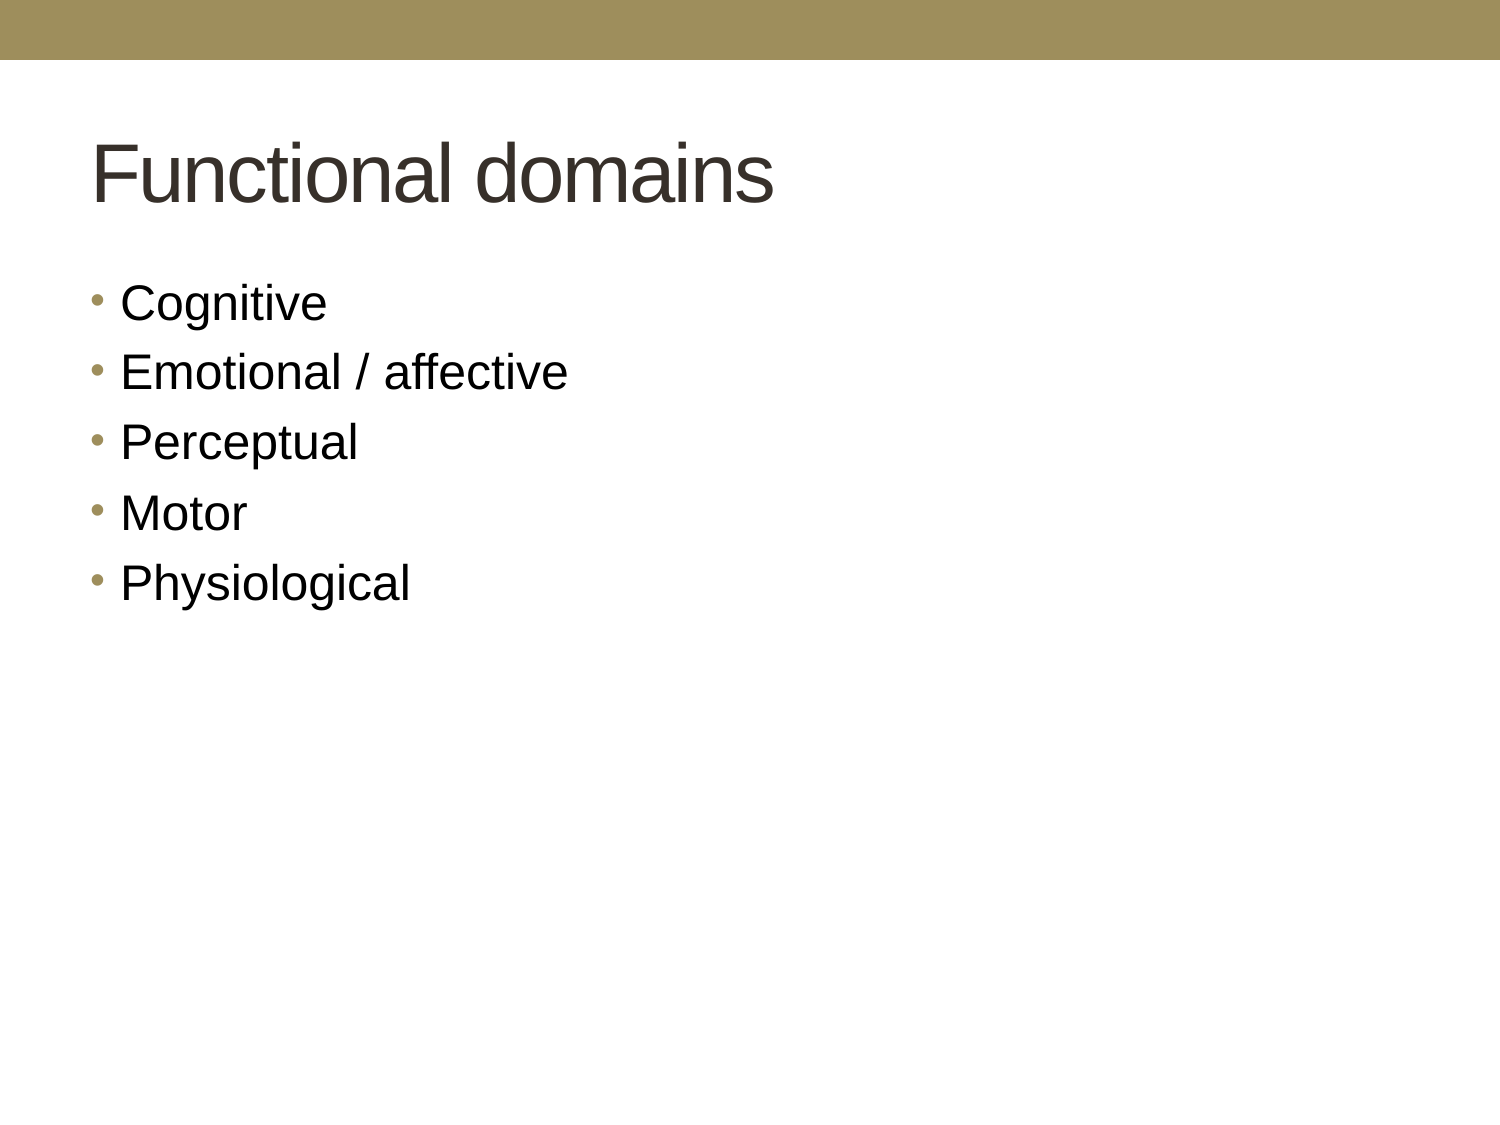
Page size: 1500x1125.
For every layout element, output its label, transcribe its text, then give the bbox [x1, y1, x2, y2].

title Functional domains [75, 87, 1425, 250]
list Cognitive Emotional / affective Perceptual Motor Physiological [75, 262, 1425, 1063]
